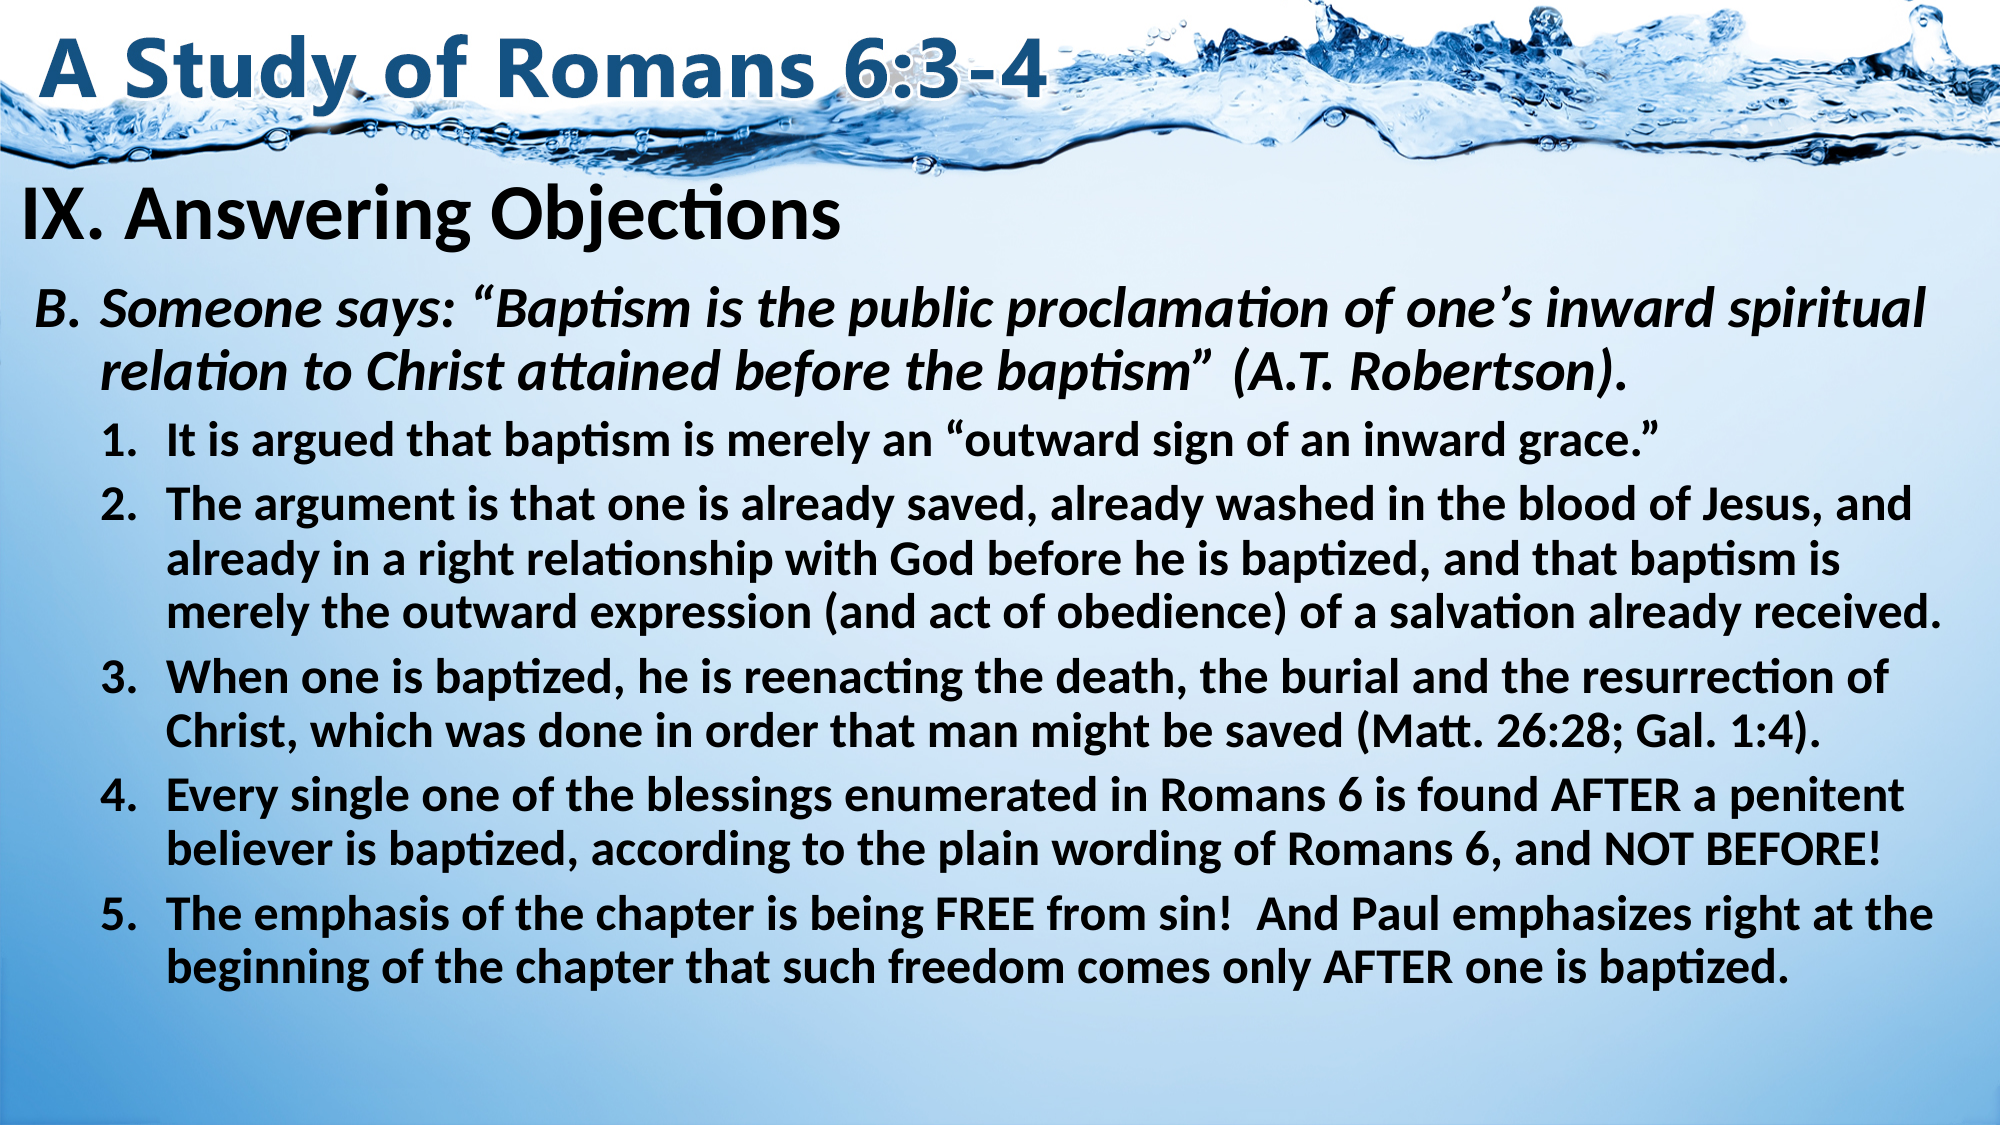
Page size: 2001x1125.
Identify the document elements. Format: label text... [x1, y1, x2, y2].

title IX. Answering Objections [5, 163, 1980, 270]
picture [0, 0, 2000, 1125]
list Someone says: “Baptism is the public proclamation of one’s inward spiritual relation to Christ attained before the baptism” (A.T. Robertson). It is argued that baptism is merely an “outward sign of an inward grace.” The argument is that one is already saved, already washed in the blood of Jesus, and already in a right relationship with God before he is baptized, and that baptism is merely the outward expression (and act of obedience) of a salvation already received. When one is baptized, he is reenacting the death, the burial and the resurrection of Christ, which was done in order that man might be saved (Matt. 26:28; Gal. 1:4). Every single one of the blessings enumerated in Romans 6 is found AFTER a penitent believer is baptized, according to the plain wording of Romans 6, and NOT BEFORE! The emphasis of the chapter is being FREE from sin! And Paul emphasizes right at the beginning of the chapter that such freedom comes only AFTER one is baptized. [19, 269, 1994, 1125]
